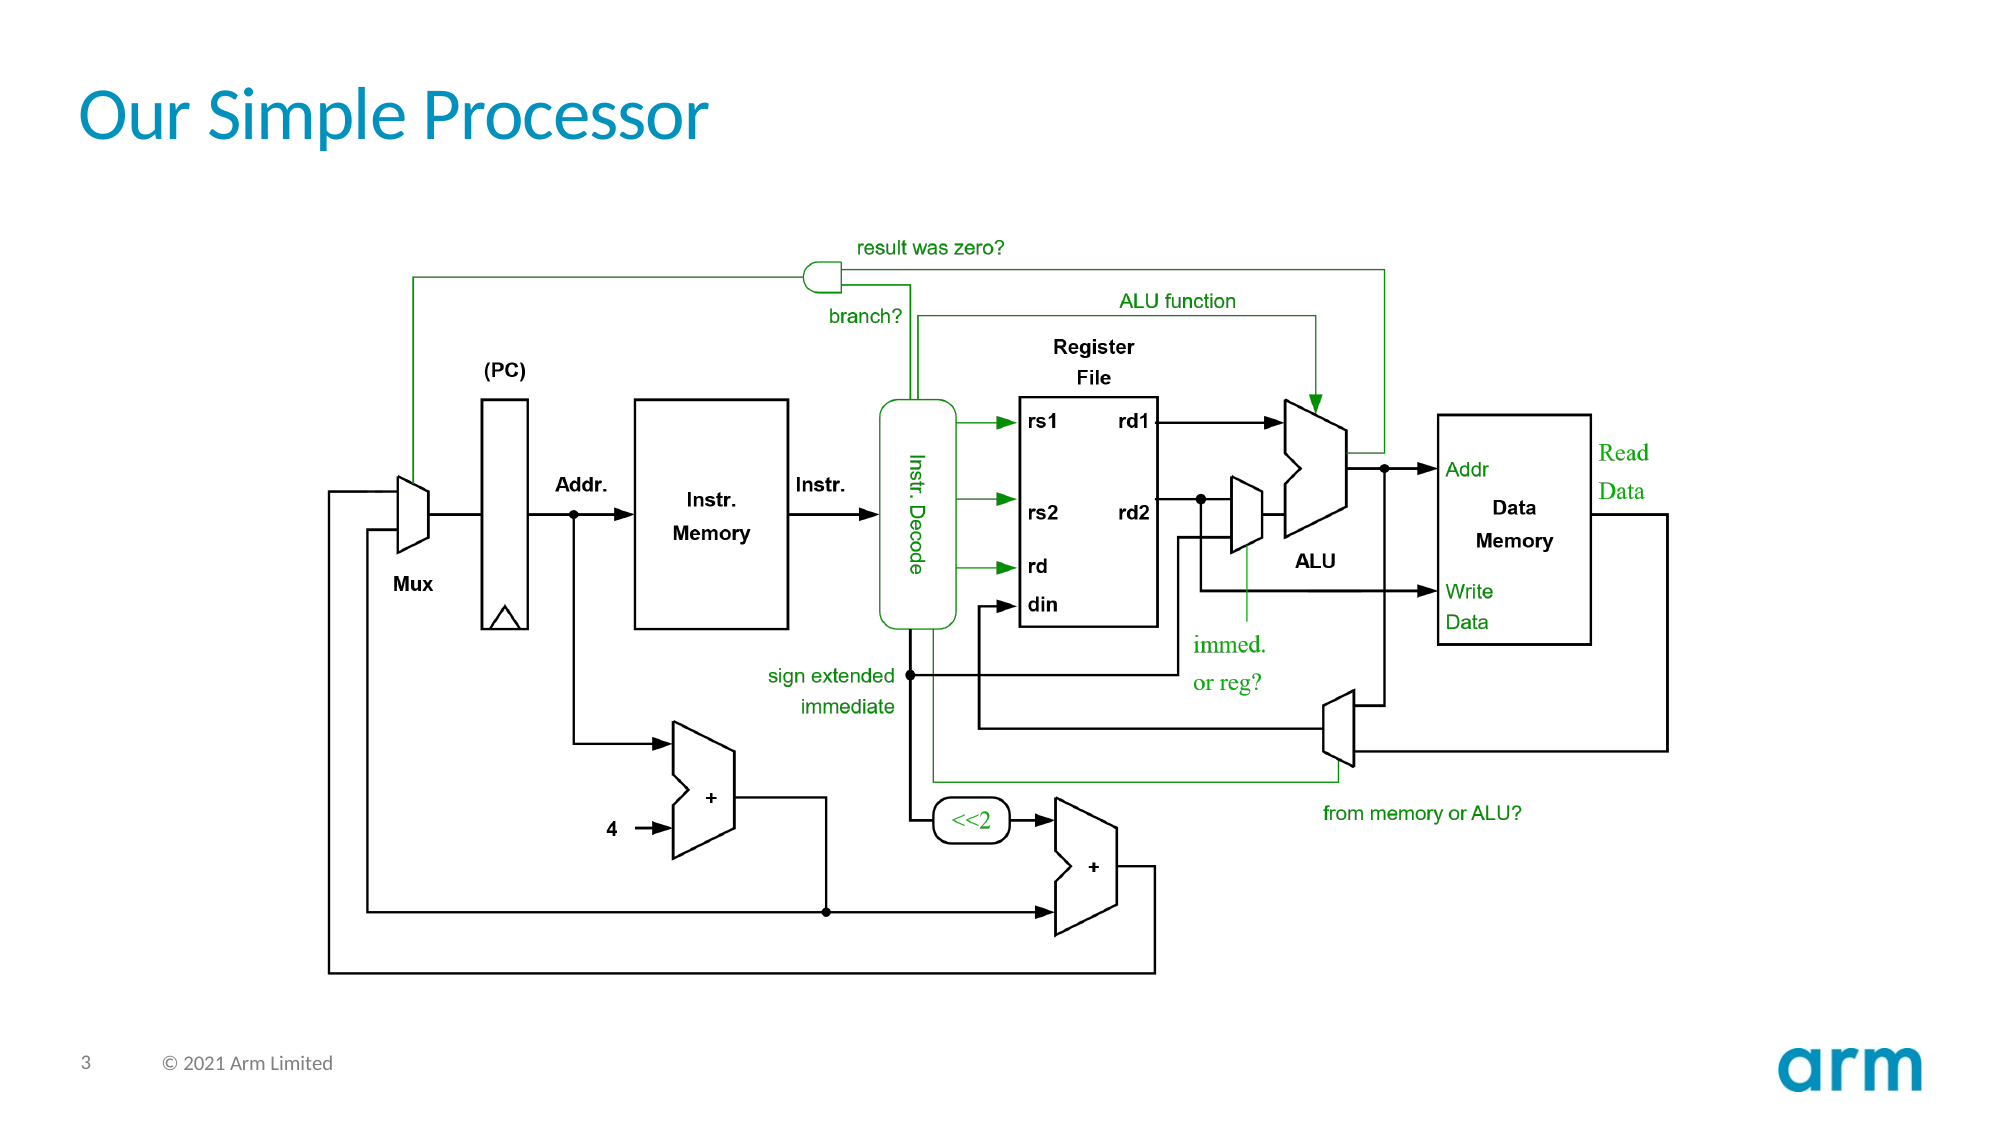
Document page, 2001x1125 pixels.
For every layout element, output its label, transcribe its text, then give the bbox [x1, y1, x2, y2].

picture [1788, 1056, 1812, 1083]
picture [1778, 1048, 1794, 1067]
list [325, 231, 1674, 977]
picture [1778, 1072, 1794, 1092]
picture [1803, 1048, 1922, 1092]
picture [1889, 1048, 1903, 1053]
picture [1911, 1048, 1922, 1062]
title Our Simple Processor [78, 78, 1922, 186]
